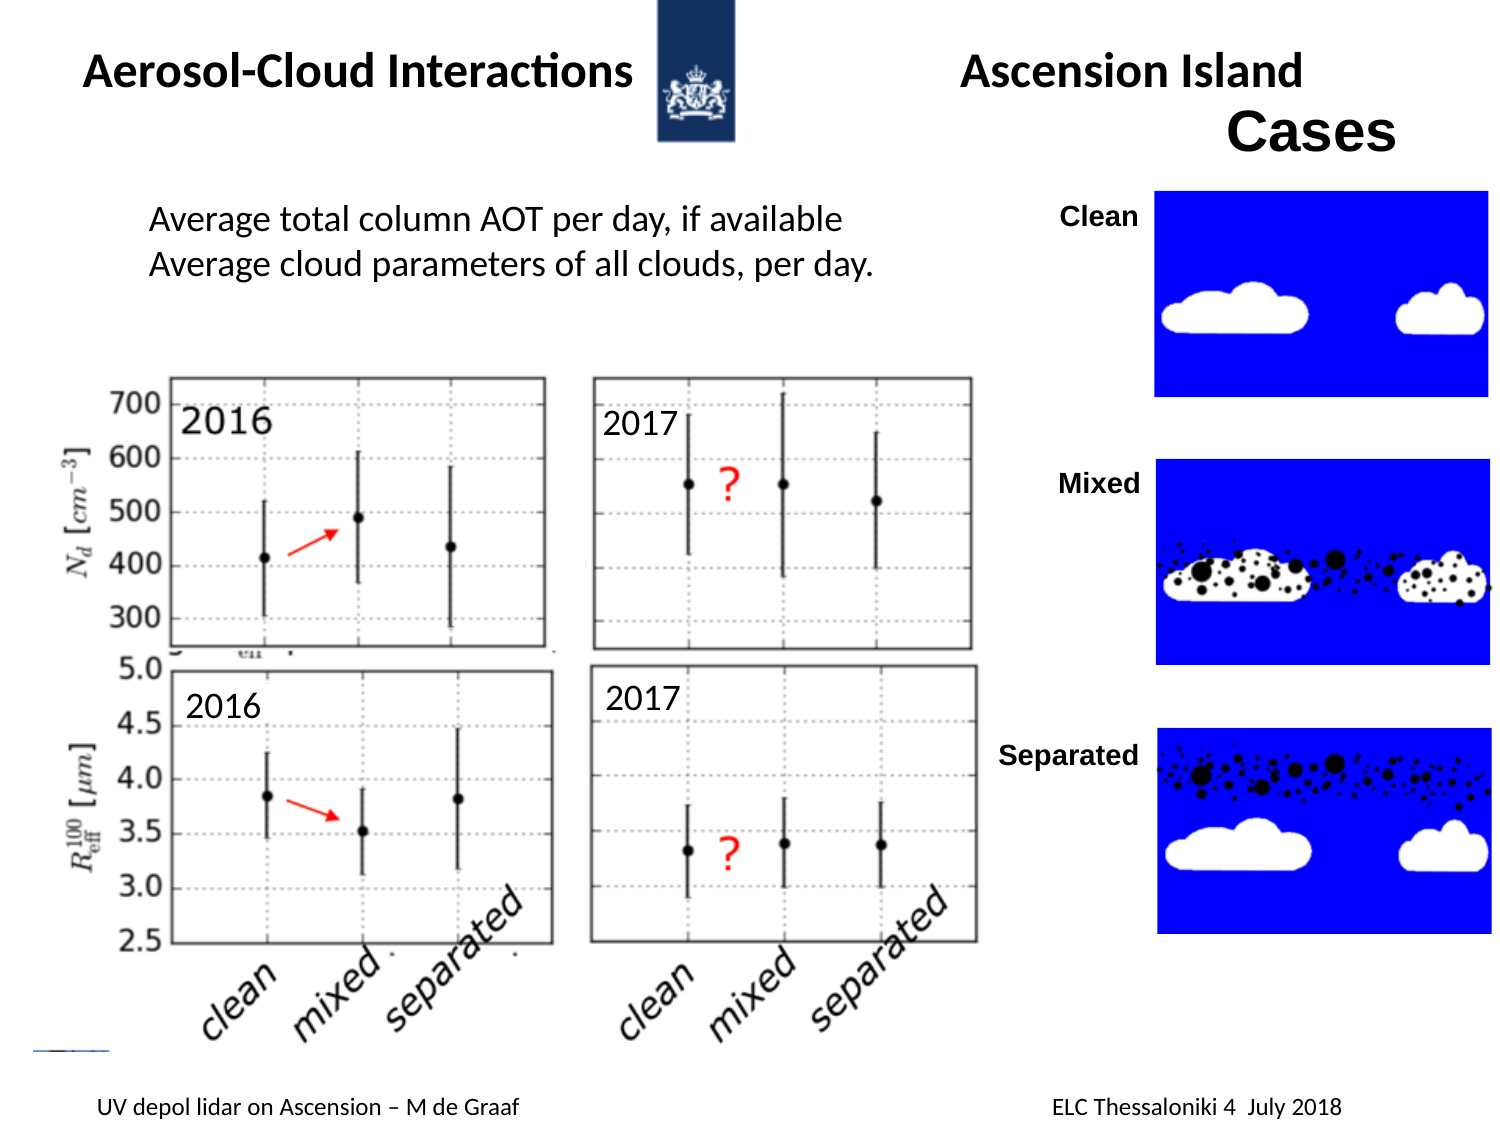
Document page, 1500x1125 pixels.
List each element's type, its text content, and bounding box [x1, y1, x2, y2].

text_box UV depol lidar on Ascension – M de Graaf ELC Thessaloniki 4 July 2018 [54, 1083, 1500, 1125]
text_box Cases [1218, 117, 1406, 171]
text_box Aerosol-Cloud Interactions Ascension Island [746, 29, 1342, 105]
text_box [1149, 190, 1495, 398]
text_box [1068, 700, 1498, 935]
text_box Aerosol-Cloud Interactions Ascension Island [75, 29, 635, 105]
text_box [1069, 458, 1496, 666]
text_box Separated [1027, 725, 1063, 779]
picture [641, 0, 742, 154]
text_box Mixed [1050, 454, 1149, 507]
text_box Clean [1052, 186, 1147, 240]
text_box Average total column AOT per day, if available Average cloud parameters of all clouds, per day. [141, 186, 892, 292]
picture [32, 338, 1022, 1053]
